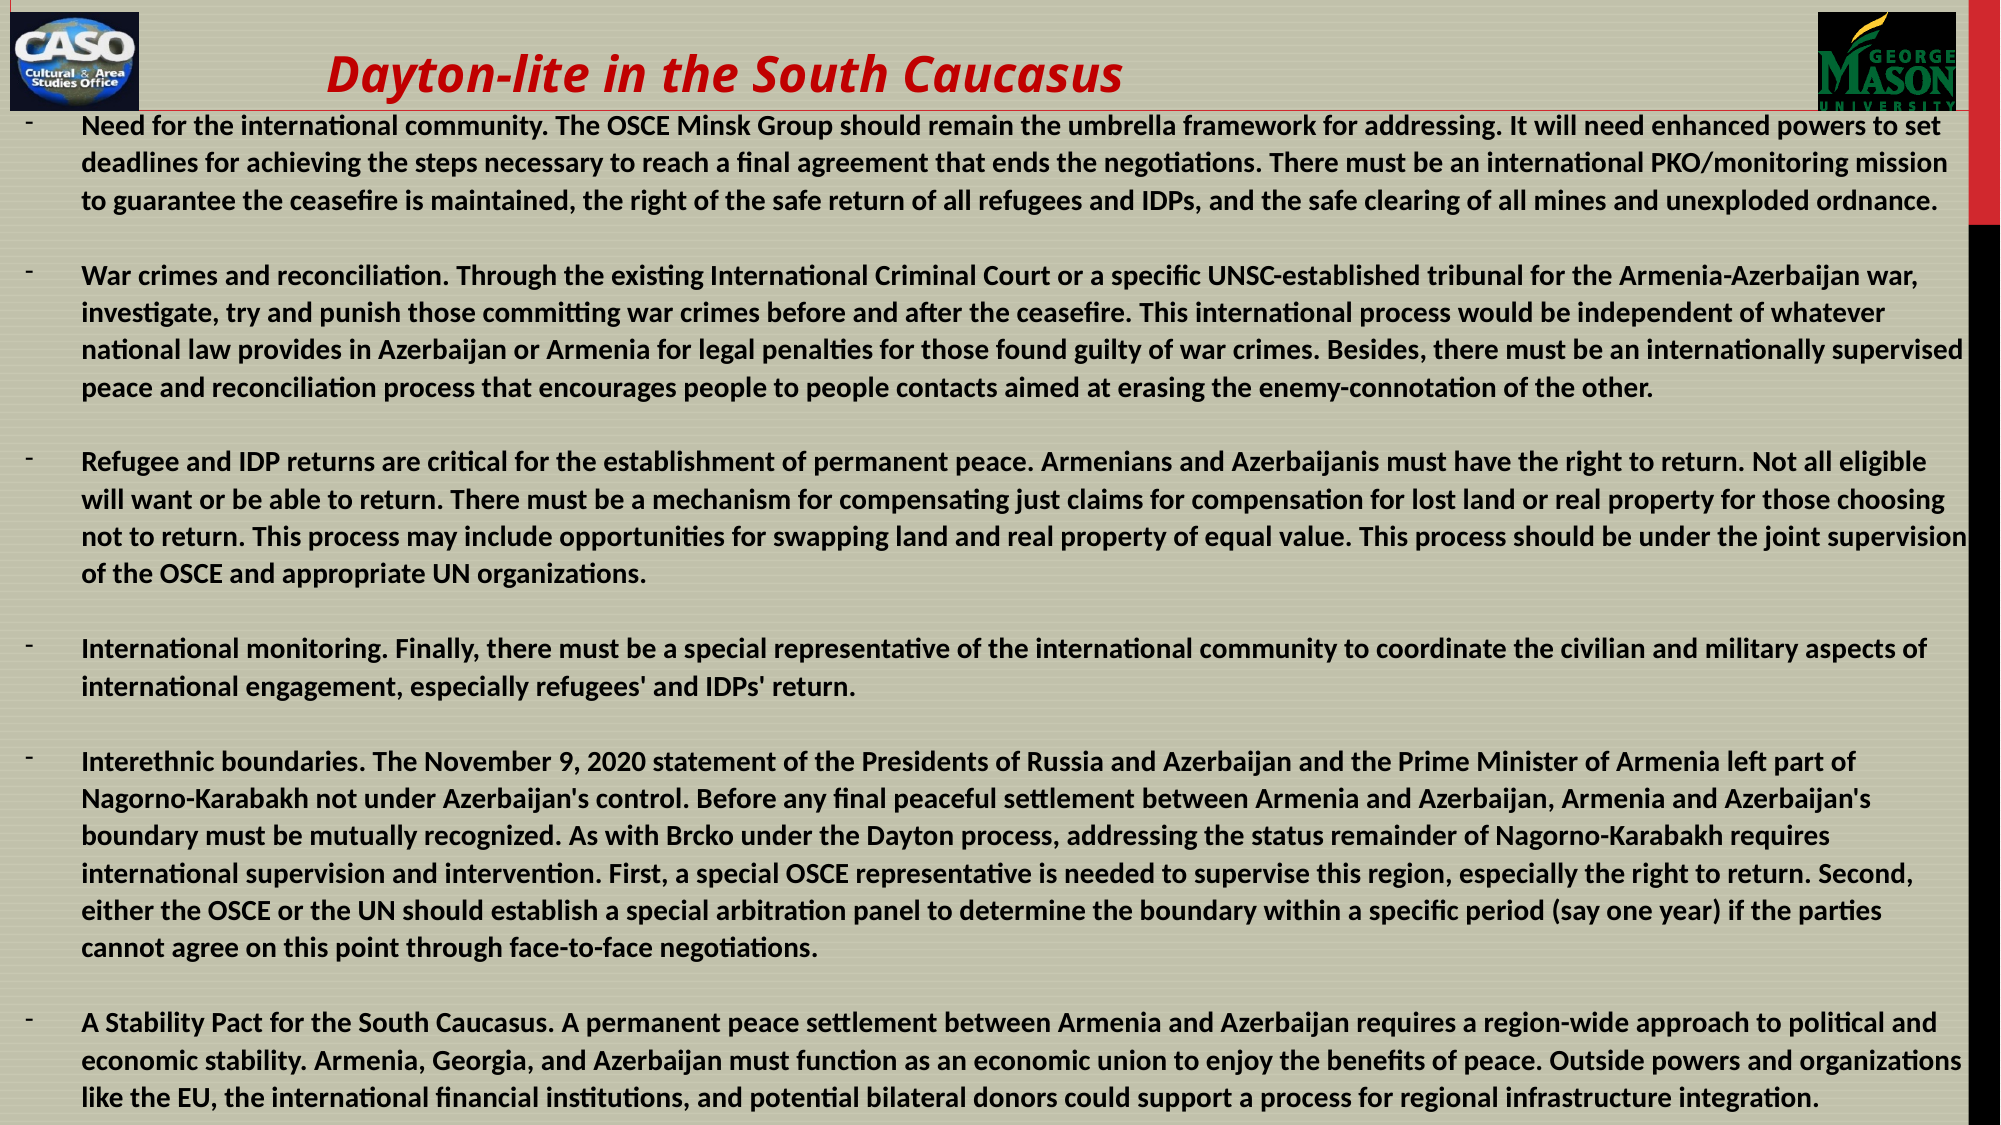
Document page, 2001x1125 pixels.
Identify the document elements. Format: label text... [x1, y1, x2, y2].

picture [9, 12, 139, 111]
title Dayton-lite in the South Caucasus [10, 0, 2000, 111]
picture [1817, 12, 1956, 111]
text_box Need for the international community. The OSCE Minsk Group should remain the umbrella framework for addressing. It will need enhanced powers to set deadlines for achieving the steps necessary to reach a final agreement that ends the negotiations. There must be an international PKO/monitoring mission to guarantee the ceasefire is maintained, the right of the safe return of all refugees and IDPs, and the safe clearing of all mines and unexploded ordnance. War crimes and reconciliation. Through the existing International Criminal Court or a specific UNSC-established tribunal for the Armenia-Azerbaijan war, investigate, try and punish those committing war crimes before and after the ceasefire. This international process would be independent of whatever national law provides in Azerbaijan or Armenia for legal penalties for those found guilty of war crimes. Besides, there must be an internationally supervised peace and reconciliation process that encourages people to people contacts aimed at erasing the enemy-connotation of the other. Refugee and IDP returns are critical for the establishment of permanent peace. Armenians and Azerbaijanis must have the right to return. Not all eligible will want or be able to return. There must be a mechanism for compensating just claims for compensation for lost land or real property for those choosing not to return. This process may include opportunities for swapping land and real property of equal value. This process should be under the joint supervision of the OSCE and appropriate UN organizations. International monitoring. Finally, there must be a special representative of the international community to coordinate the civilian and military aspects of international engagement, especially refugees' and IDPs' return. Interethnic boundaries. The November 9, 2020 statement of the Presidents of Russia and Azerbaijan and the Prime Minister of Armenia left part of Nagorno-Karabakh not under Azerbaijan's control. Before any final peaceful settlement between Armenia and Azerbaijan, Armenia and Azerbaijan's boundary must be mutually recognized. As with Brcko under the Dayton process, addressing the status remainder of Nagorno-Karabakh requires international supervision and intervention. First, a special OSCE representative is needed to supervise this region, especially the right to return. Second, either the OSCE or the UN should establish a special arbitration panel to determine the boundary within a specific period (say one year) if the parties cannot agree on this point through face-to-face negotiations. A Stability Pact for the South Caucasus. A permanent peace settlement between Armenia and Azerbaijan requires a region-wide approach to political and economic stability. Armenia, Georgia, and Azerbaijan must function as an economic union to enjoy the benefits of peace. Outside powers and organizations like the EU, the international financial institutions, and potential bilateral donors could support a process for regional infrastructure integration. [10, 96, 1987, 1125]
